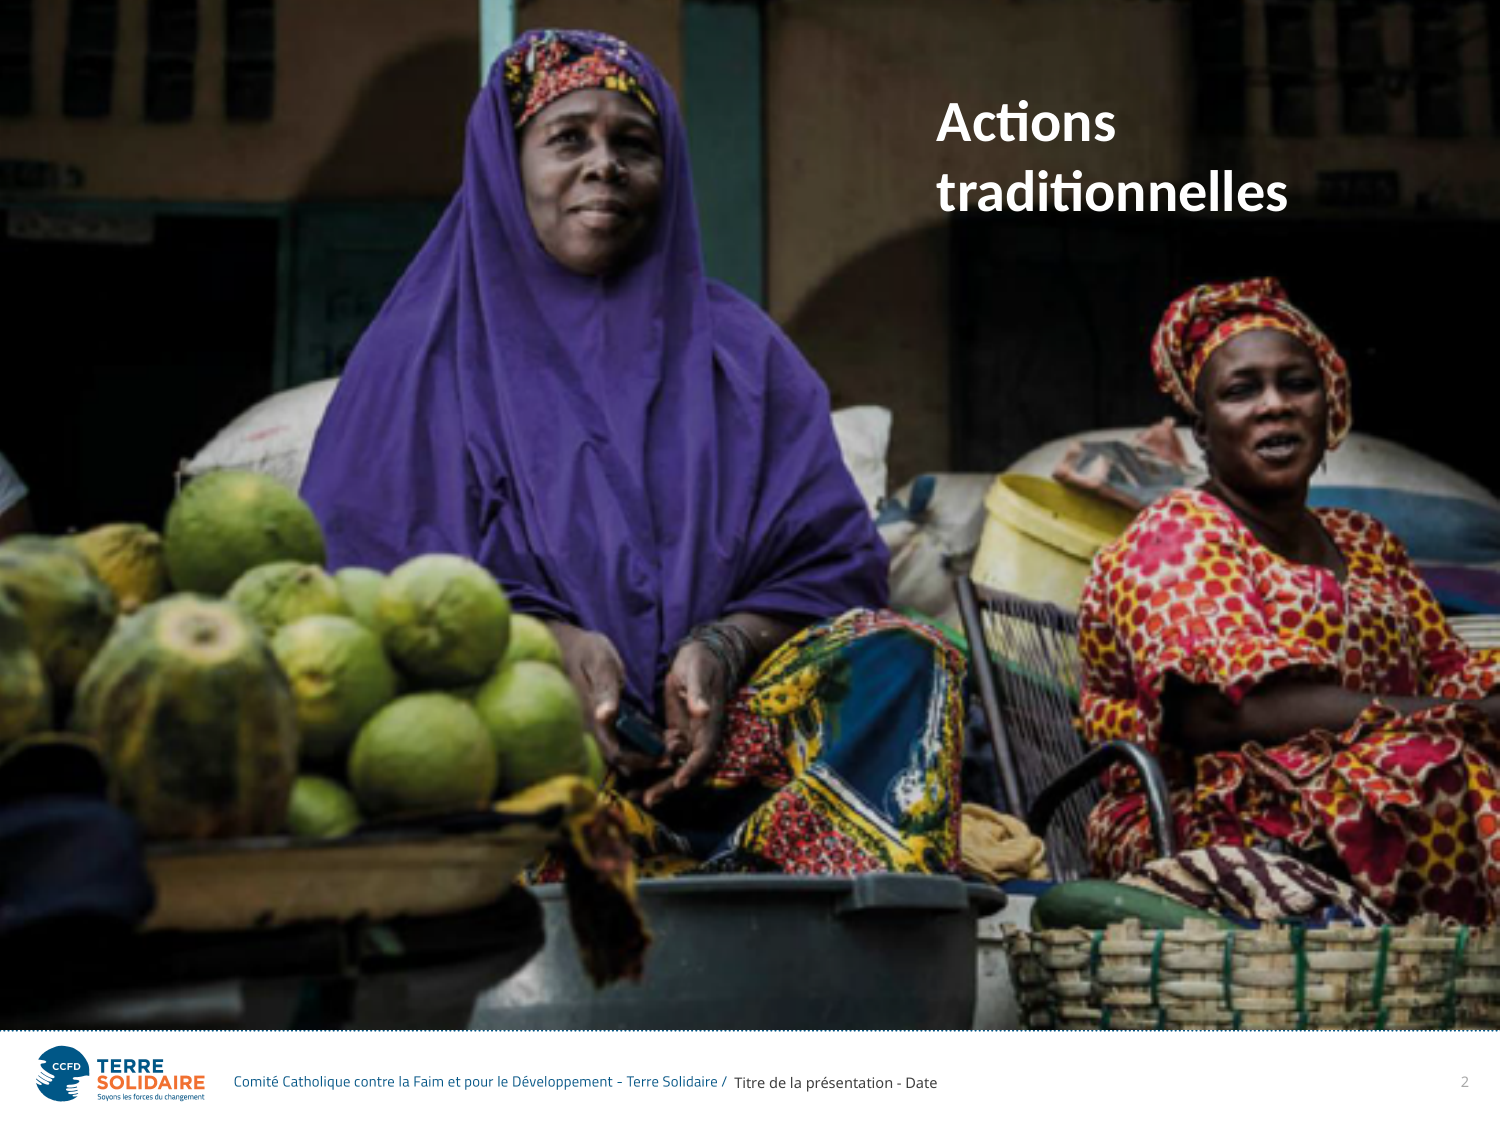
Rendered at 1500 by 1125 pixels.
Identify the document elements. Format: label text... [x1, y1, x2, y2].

picture [0, 0, 1500, 1125]
footer Titre de la présentation - Date [719, 1052, 1189, 1113]
slide_number 2 [1412, 1052, 1485, 1113]
